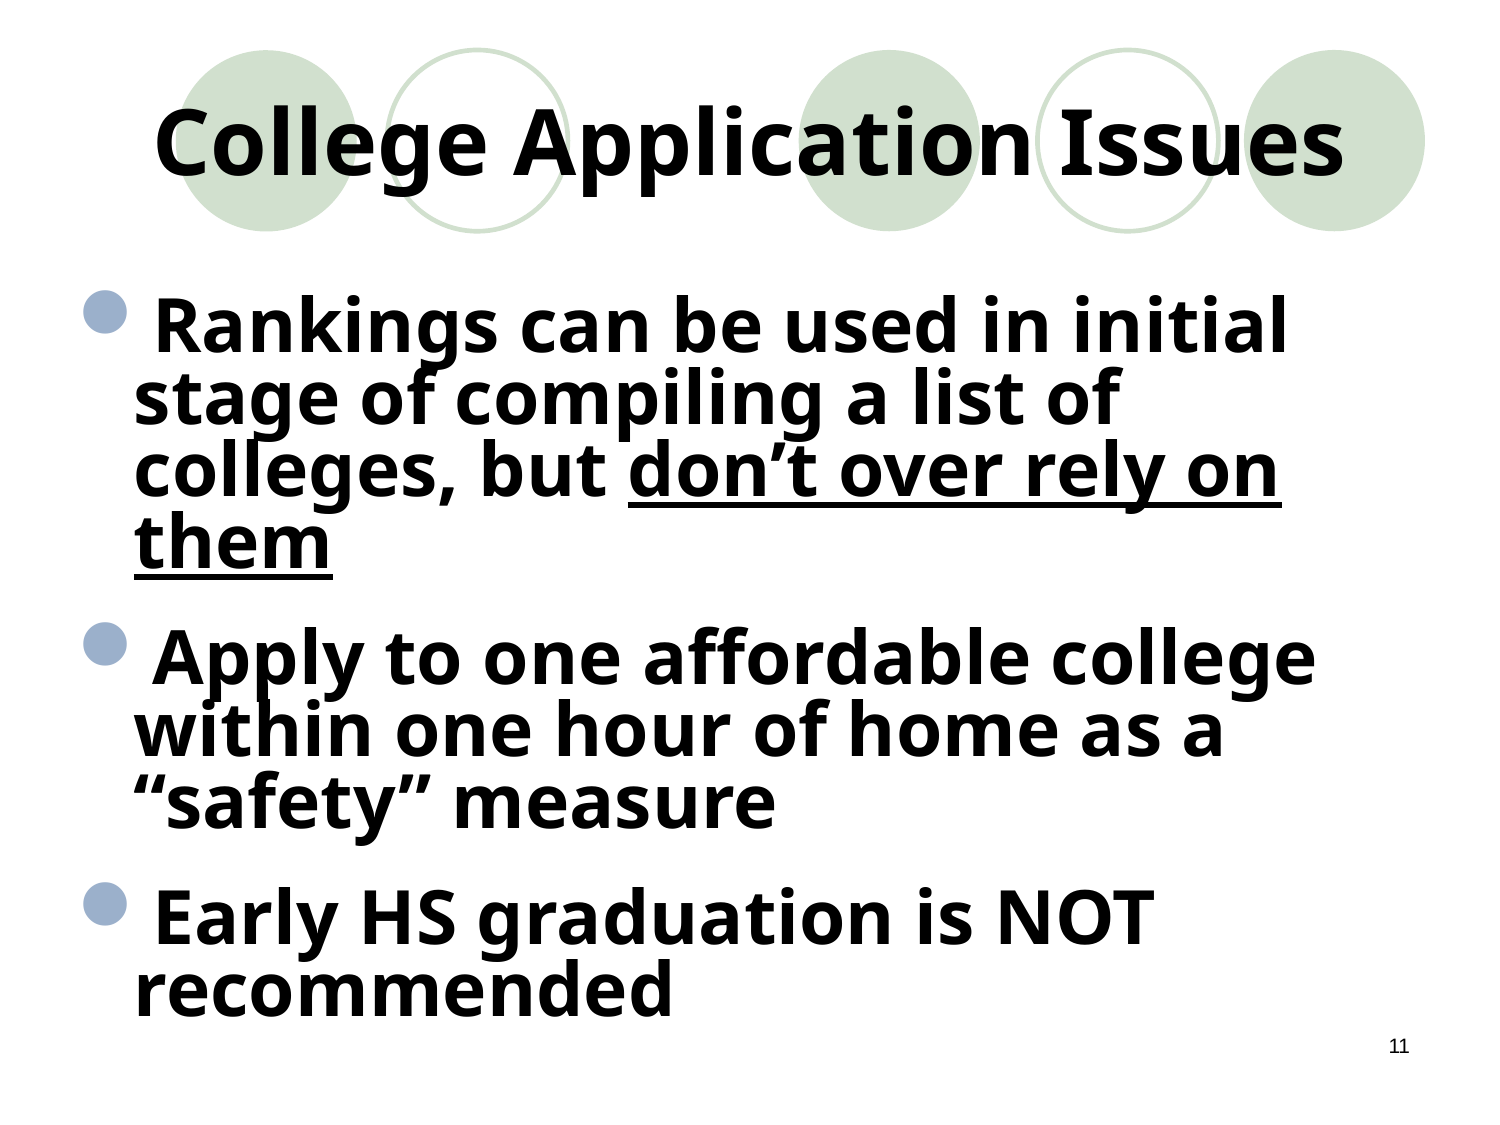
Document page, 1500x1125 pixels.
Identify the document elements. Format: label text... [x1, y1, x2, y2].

title College Application Issues [74, 44, 1426, 233]
list Rankings can be used in initial stage of compiling a list of colleges, but don’t over rely on them Apply to one affordable college within one hour of home as a “safety” measure Early HS graduation is NOT recommended [62, 287, 1463, 1125]
